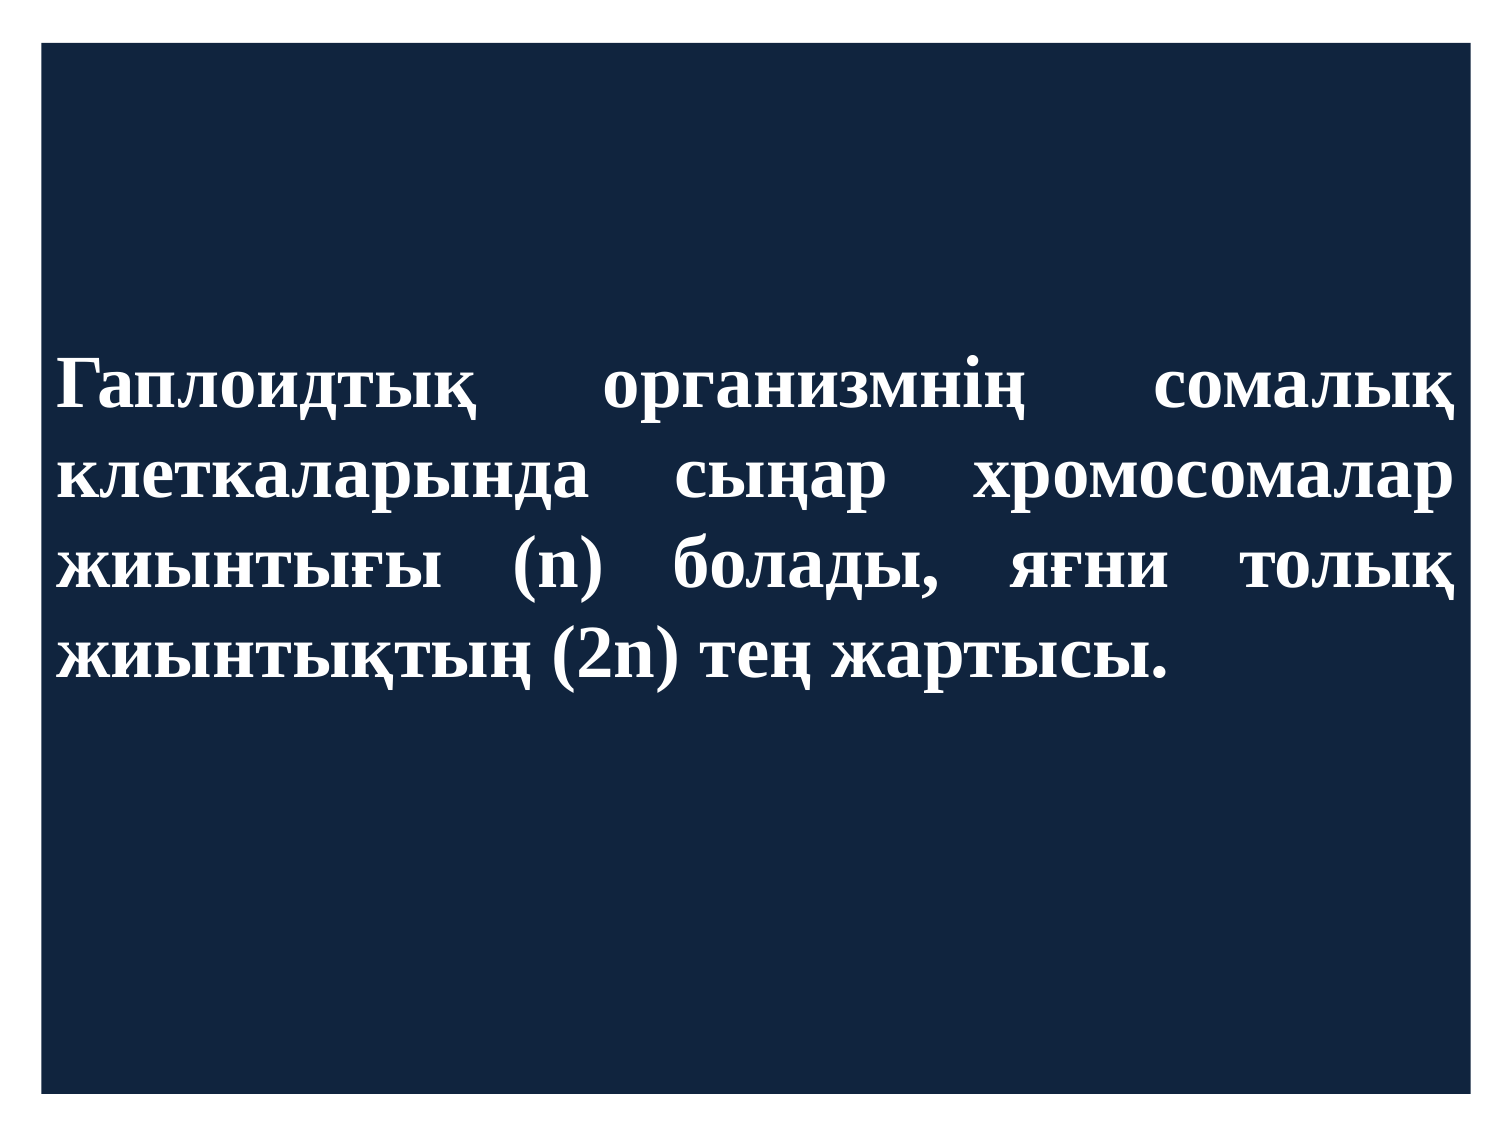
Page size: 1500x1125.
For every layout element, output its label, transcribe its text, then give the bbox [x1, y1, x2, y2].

subtitle Гаплоидтық организмнің сомалық клеткаларында сыңар хромосомалар жиынтығы (n) болады, яғни толық жиынтықтың (2n) тең жартысы. [41, 42, 1471, 1094]
